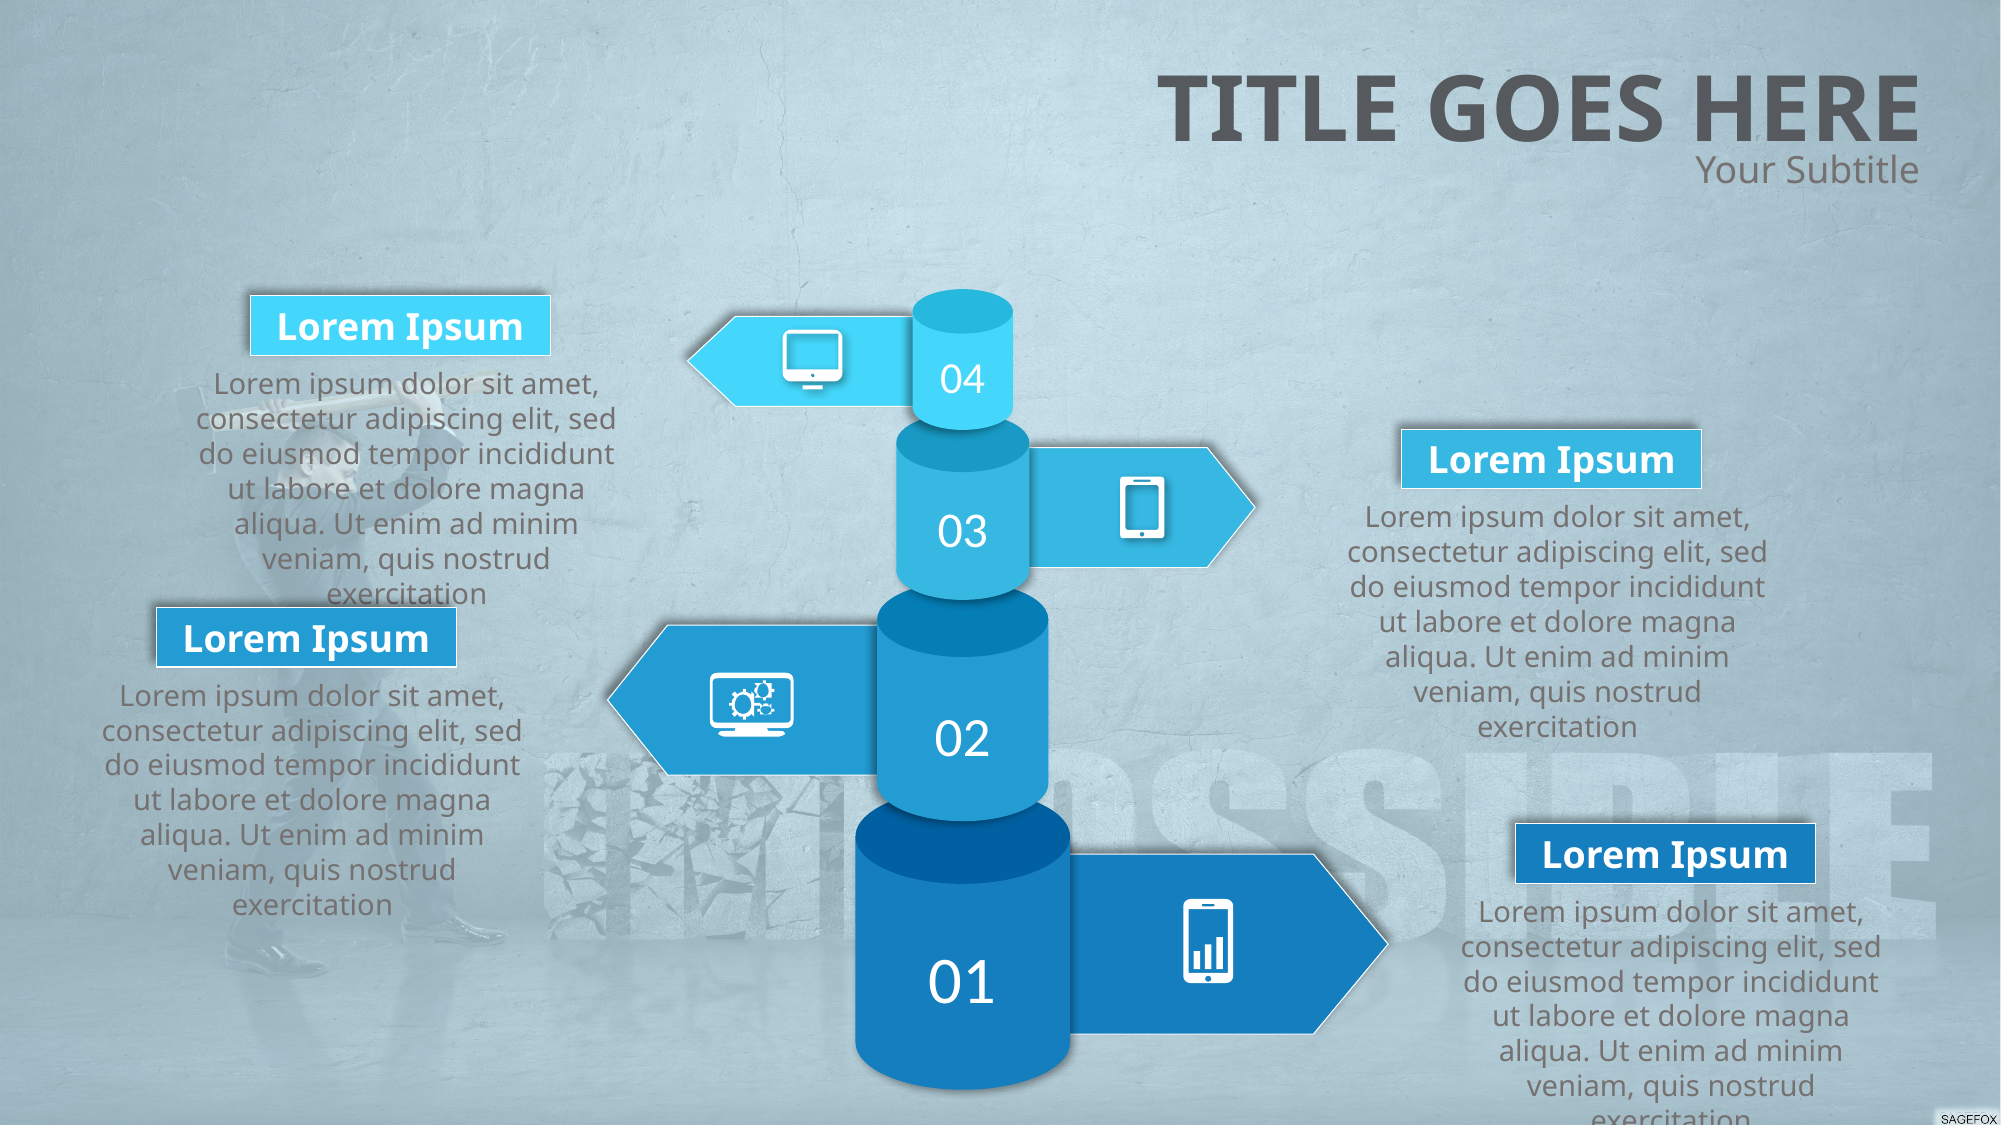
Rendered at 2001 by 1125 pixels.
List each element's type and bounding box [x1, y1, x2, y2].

text_box [1183, 898, 1234, 984]
text_box [855, 789, 1071, 1090]
text_box [607, 625, 867, 776]
text_box [87, 607, 538, 897]
text_box [896, 413, 1030, 600]
text_box [912, 289, 1013, 430]
text_box [1446, 823, 1897, 1113]
text_box [1038, 447, 1256, 568]
text_box [1120, 476, 1165, 539]
text_box [1035, 42, 1939, 199]
text_box [1079, 854, 1389, 1035]
text_box [687, 316, 902, 407]
text_box [782, 329, 843, 382]
text_box [709, 672, 794, 737]
text_box [1332, 428, 1783, 719]
text_box [802, 385, 823, 390]
picture [1938, 1114, 1999, 1125]
text_box [181, 295, 632, 586]
text_box [877, 581, 1049, 822]
